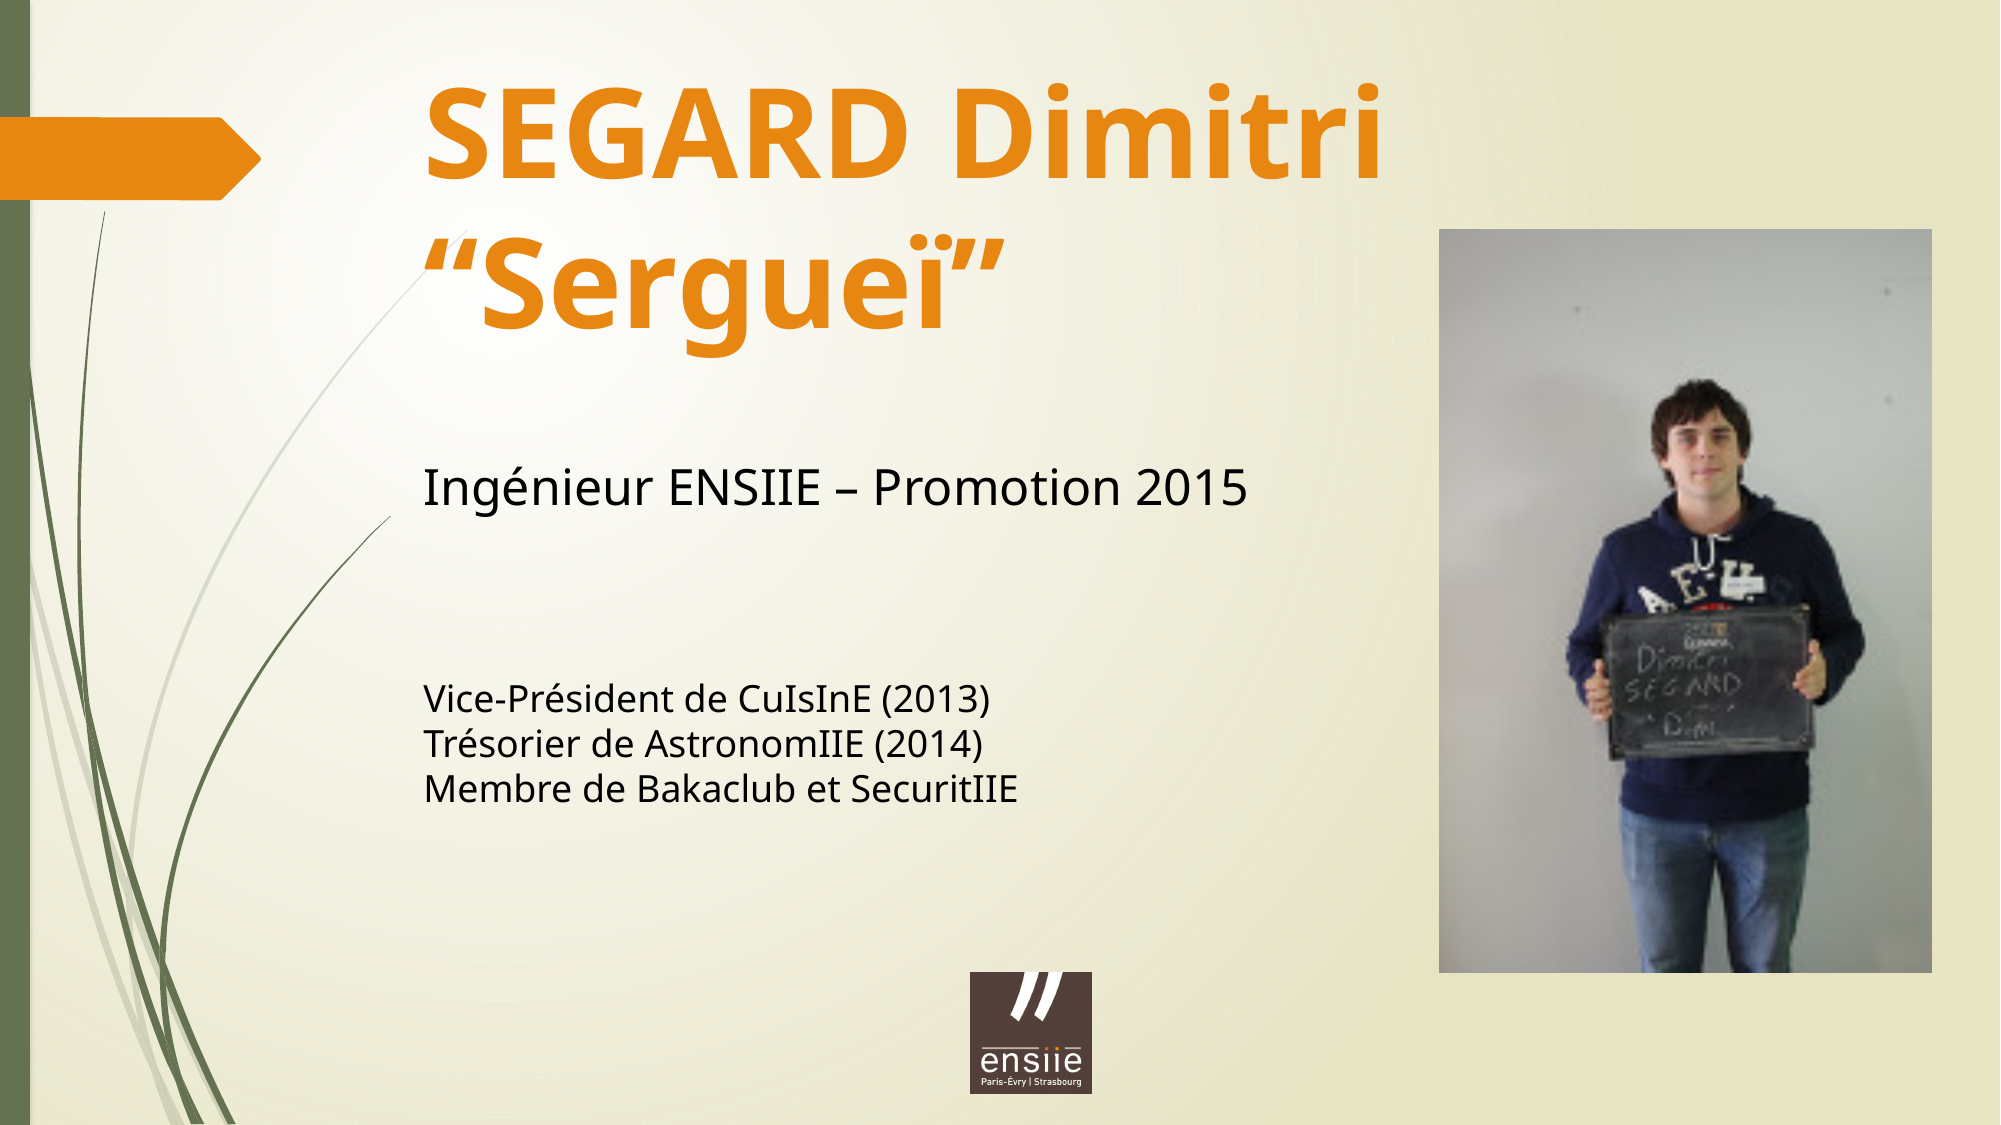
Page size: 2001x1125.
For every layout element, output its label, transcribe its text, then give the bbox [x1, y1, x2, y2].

text_box Vice-Président de CuIsInE (2013) Trésorier de AstronomIIE (2014) Membre de Bakaclub et SecuritIIE [408, 668, 1331, 818]
text_box SEGARD Dimitri “Sergueï” [408, 45, 1932, 361]
picture [969, 972, 1092, 1094]
text_box Ingénieur ENSIIE – Promotion 2015 [408, 447, 1272, 523]
picture [1438, 229, 1933, 973]
